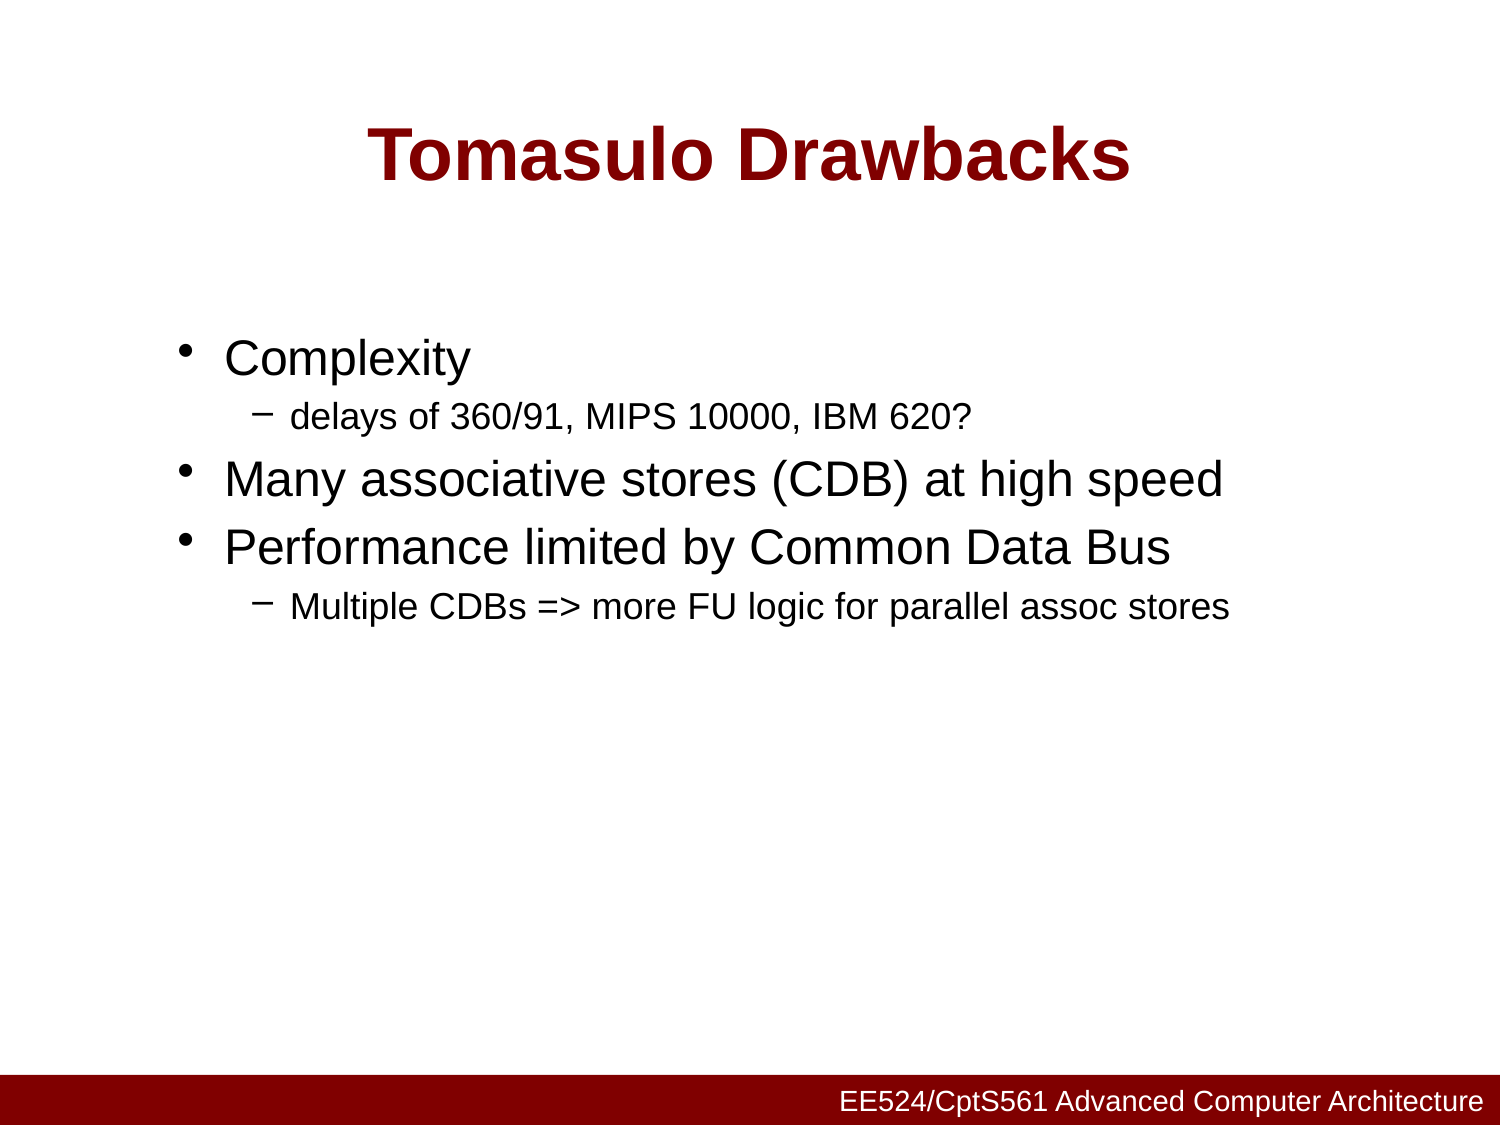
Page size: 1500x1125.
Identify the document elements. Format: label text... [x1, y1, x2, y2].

list Complexity delays of 360/91, MIPS 10000, IBM 620? Many associative stores (CDB) at high speed Performance limited by Common Data Bus Multiple CDBs => more FU logic for parallel assoc stores [161, 324, 1339, 1001]
title Tomasulo Drawbacks [161, 61, 1339, 251]
